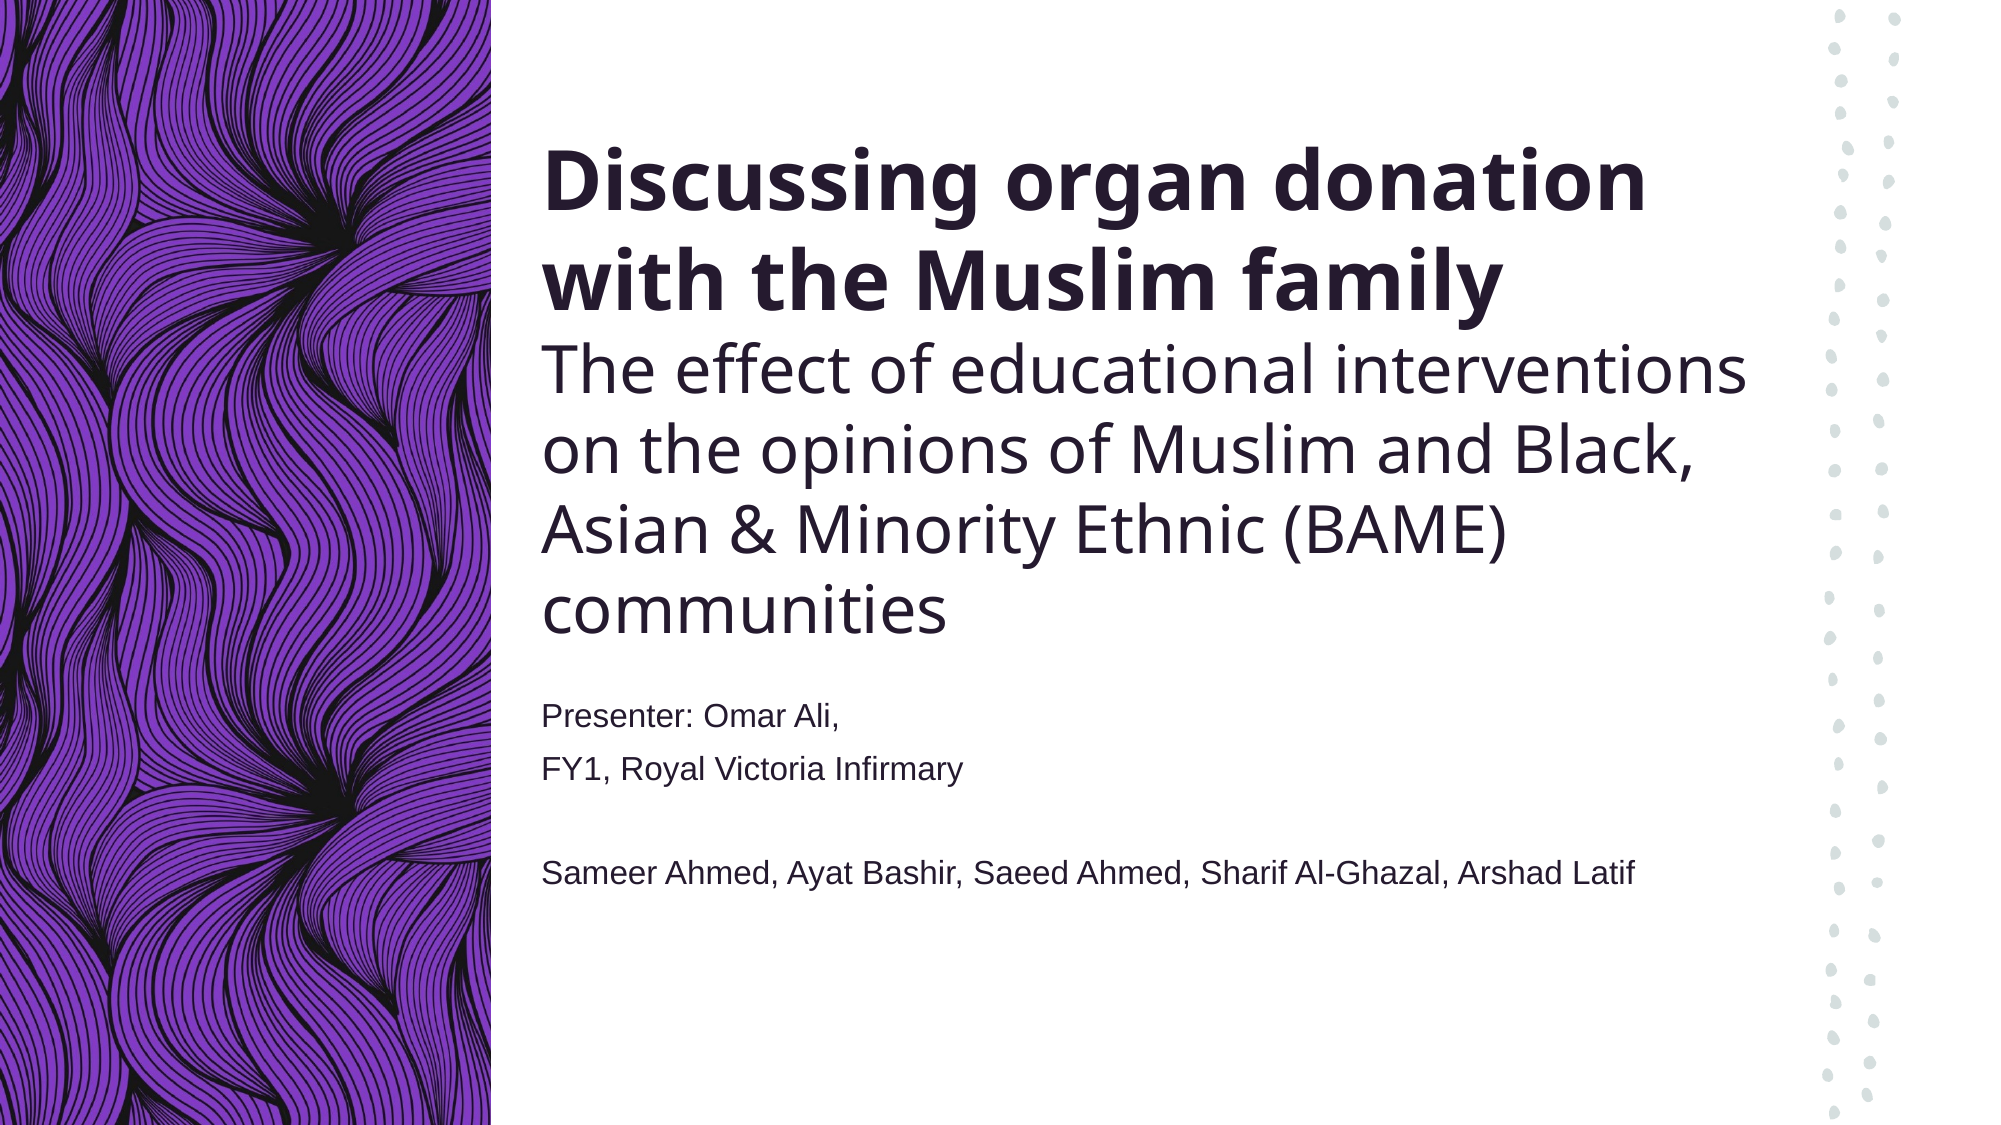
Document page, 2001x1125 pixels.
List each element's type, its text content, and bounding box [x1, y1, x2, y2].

subtitle Presenter: Omar Ali, FY1, Royal Victoria Infirmary Sameer Ahmed, Ayat Bashir, Saeed Ahmed, Sharif Al-Ghazal, Arshad Latif [526, 686, 1838, 945]
title Discussing organ donation with the Muslim family The effect of educational interventions on the opinions of Muslim and Black, Asian & Minority Ethnic (BAME) communities [526, 180, 1838, 655]
picture [0, 0, 491, 1125]
